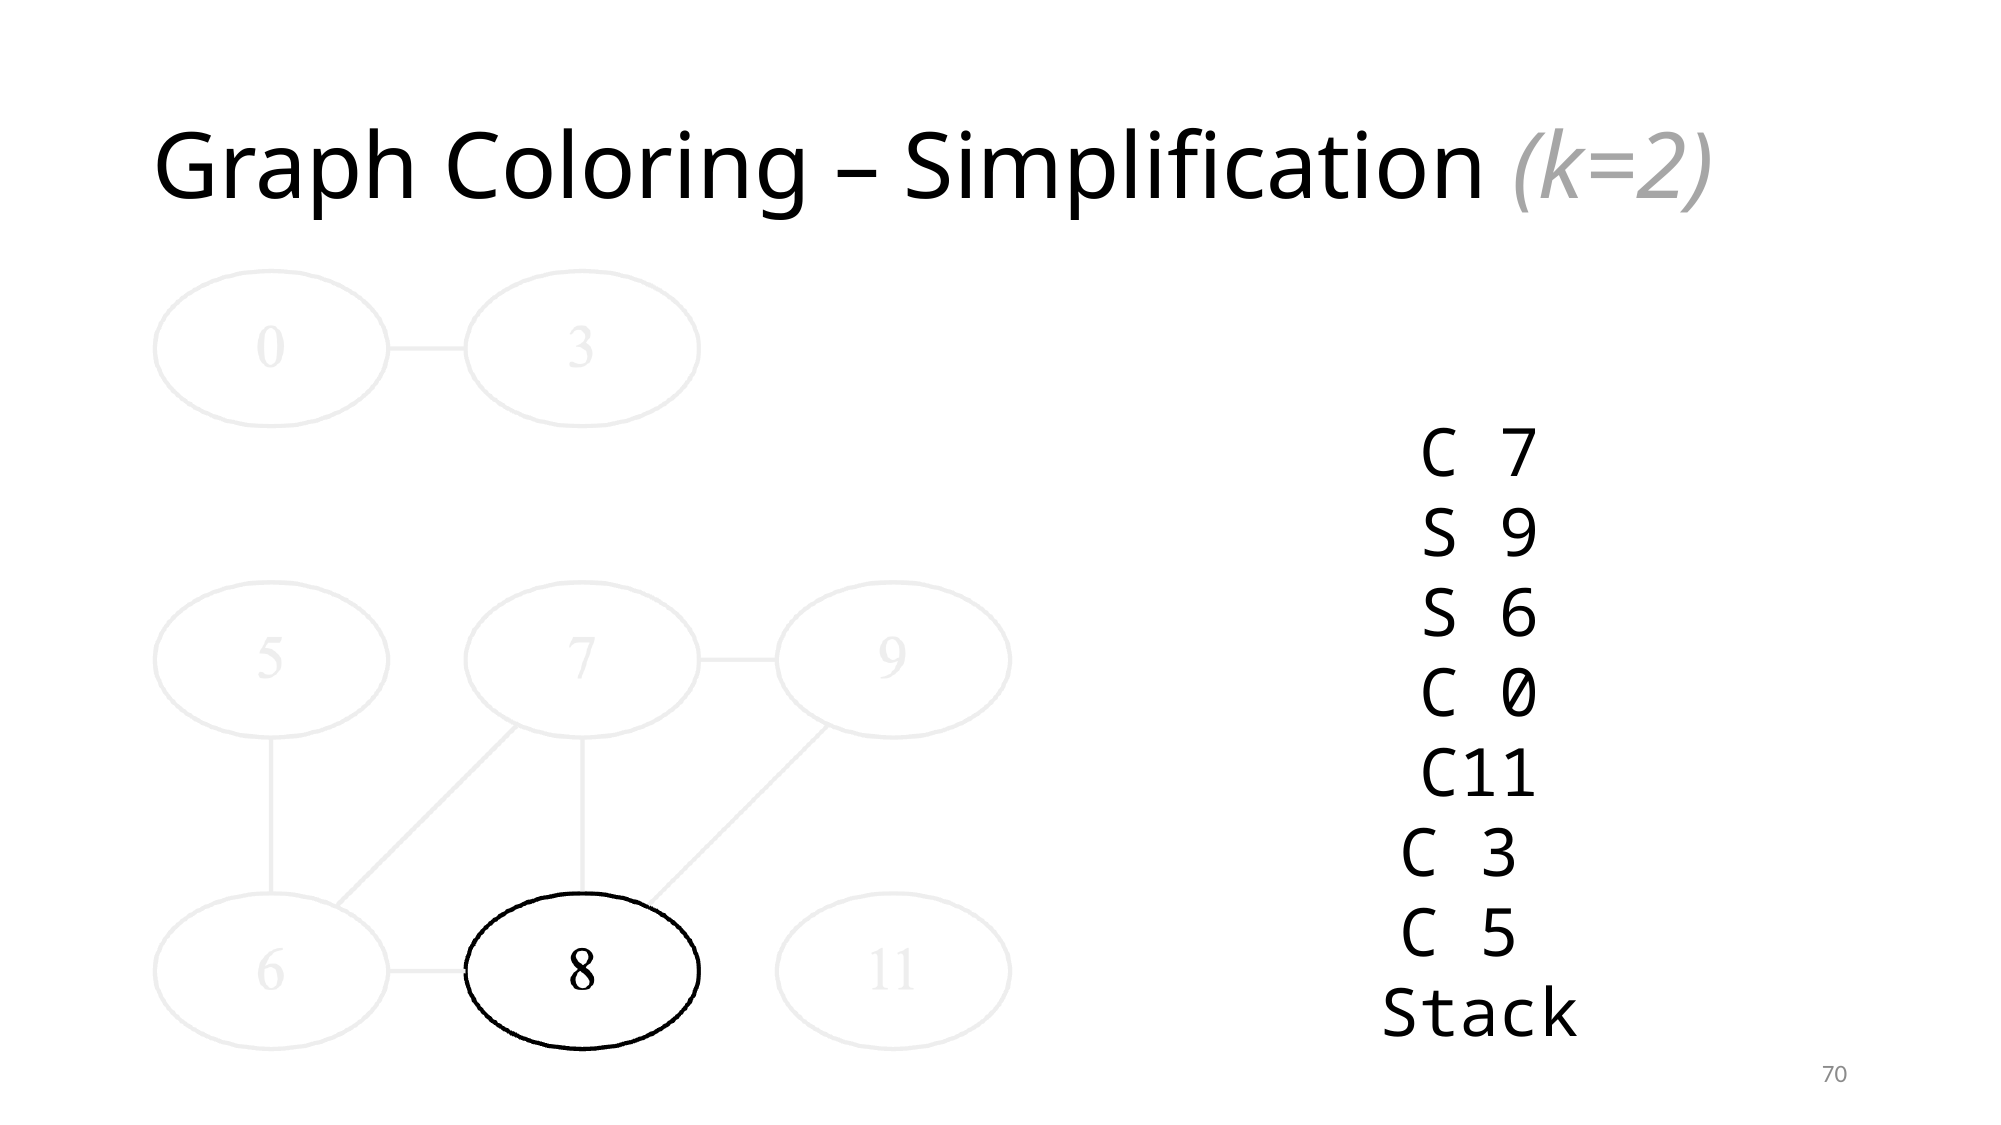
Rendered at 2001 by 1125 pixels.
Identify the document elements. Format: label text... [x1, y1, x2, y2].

title Graph Coloring – Simplification (k=2) [137, 59, 1863, 278]
slide_number 70 [1412, 1042, 1863, 1103]
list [137, 253, 1027, 1066]
text_box C 7 S 9 S 6 C 0 C11 C 3 C 5 Stack [1236, 322, 1723, 1058]
